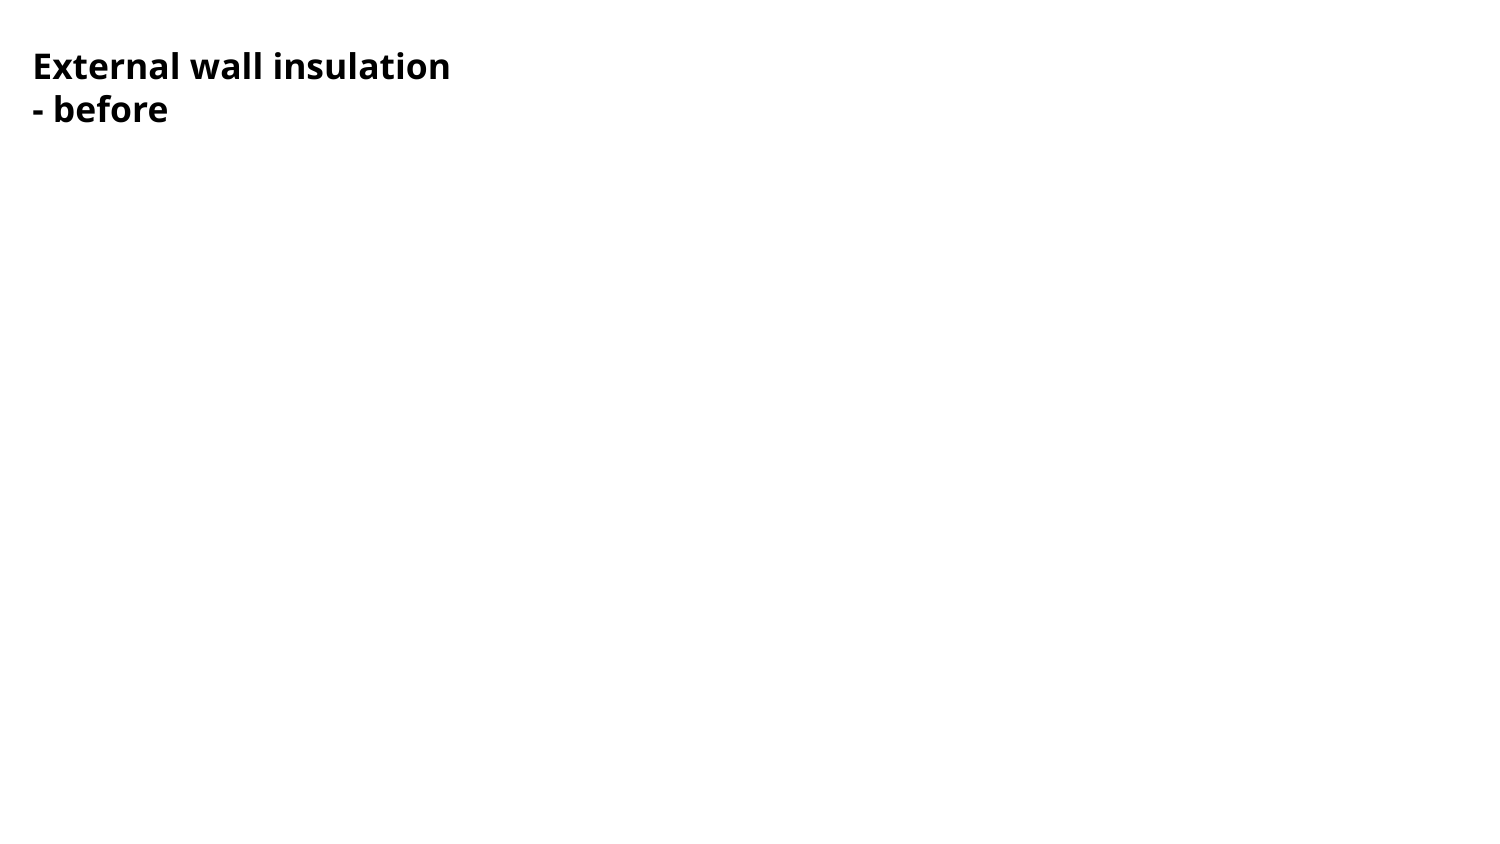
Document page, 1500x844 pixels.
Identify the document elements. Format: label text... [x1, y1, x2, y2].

text_box External wall insulation - before - as built [17, 29, 167, 103]
picture [172, 0, 1418, 844]
